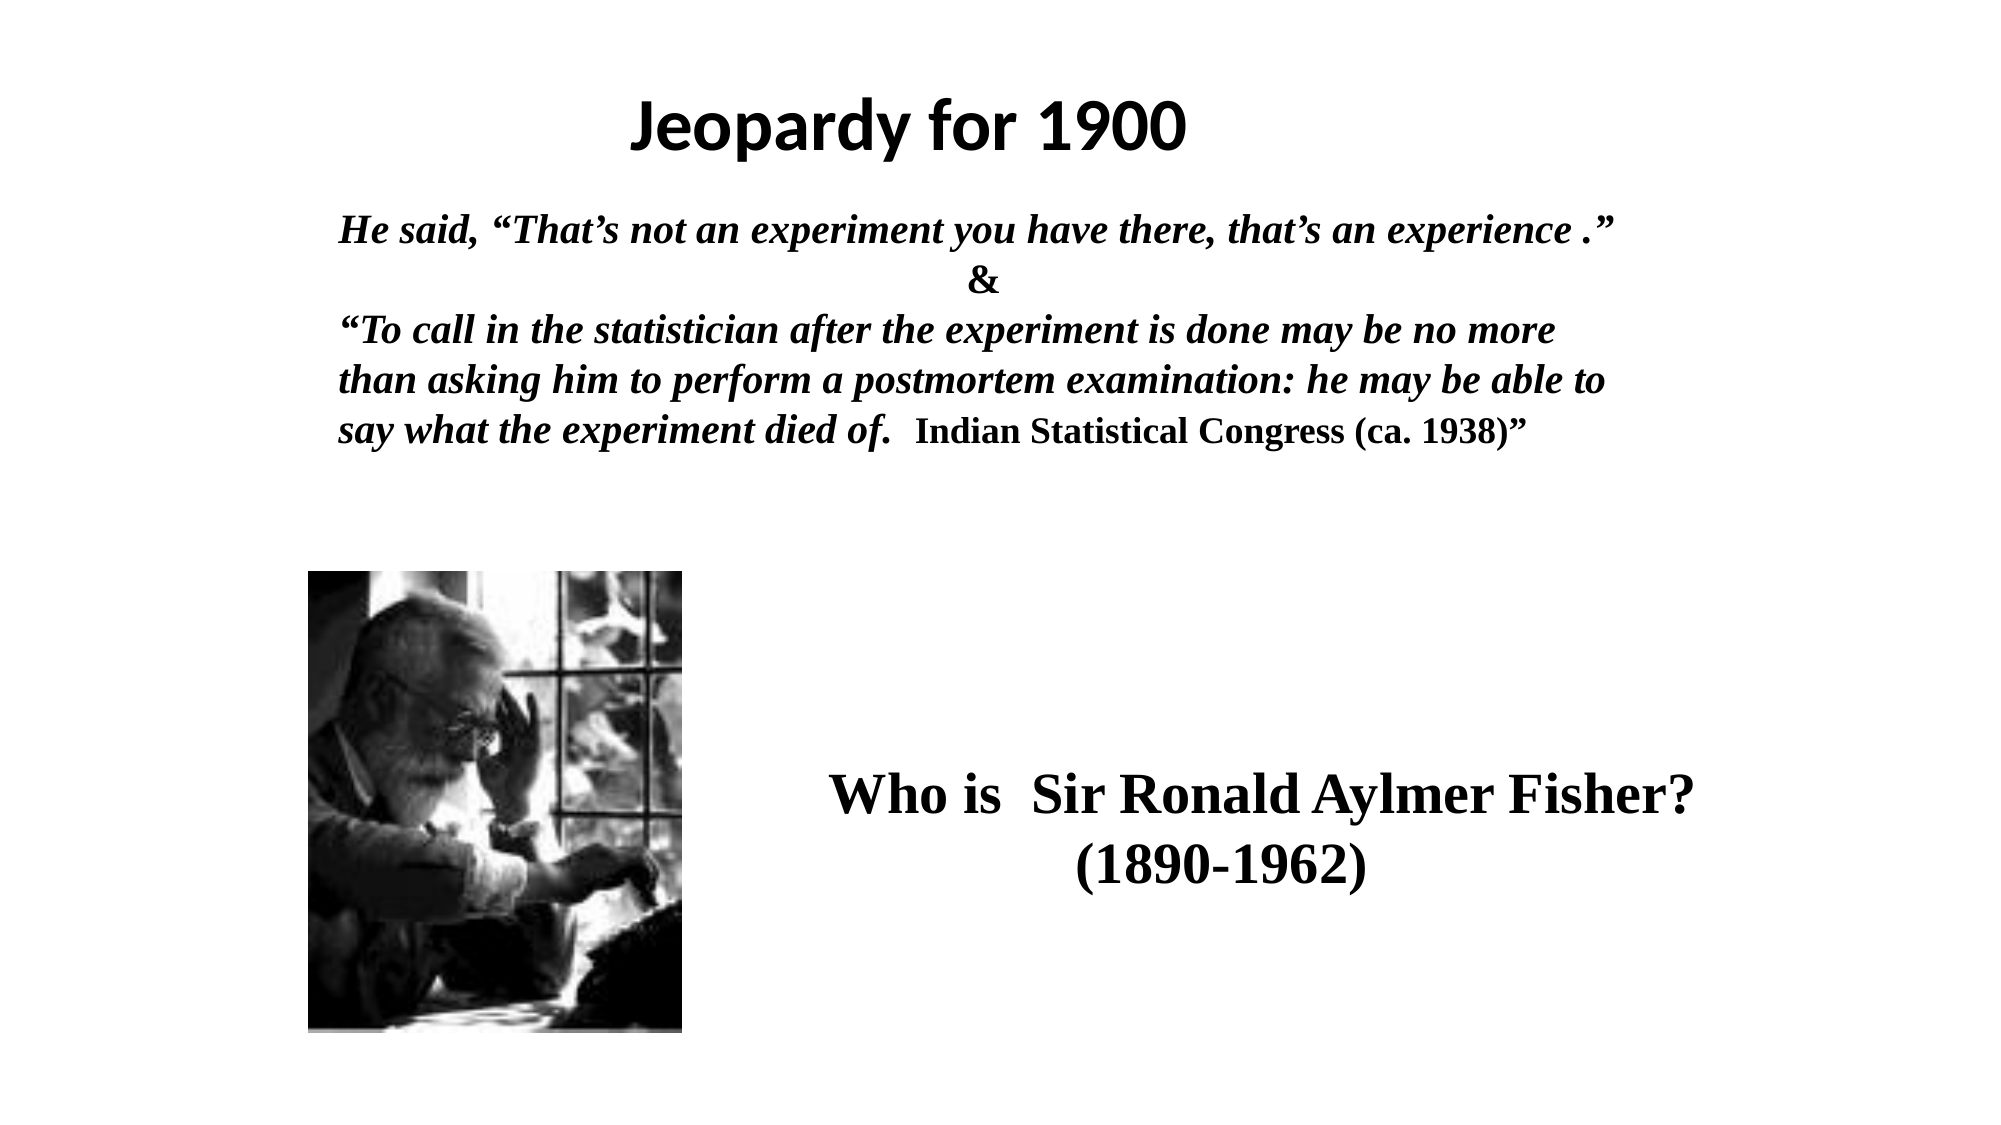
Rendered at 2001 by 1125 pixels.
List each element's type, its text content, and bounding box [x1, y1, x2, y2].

picture [308, 571, 683, 1033]
text_box Jeopardy for 1900 [615, 68, 1203, 174]
text_box He said, “That’s not an experiment you have there, that’s an experience .” & “To call in the statistician after the experiment is done may be no more than asking him to perform a postmortem examination: he may be able to say what the experiment died of. Indian Statistical Congress (ca. 1938)” [323, 104, 1644, 459]
text_box Who is Sir Ronald Aylmer Fisher? (1890-1962) [814, 748, 1747, 948]
